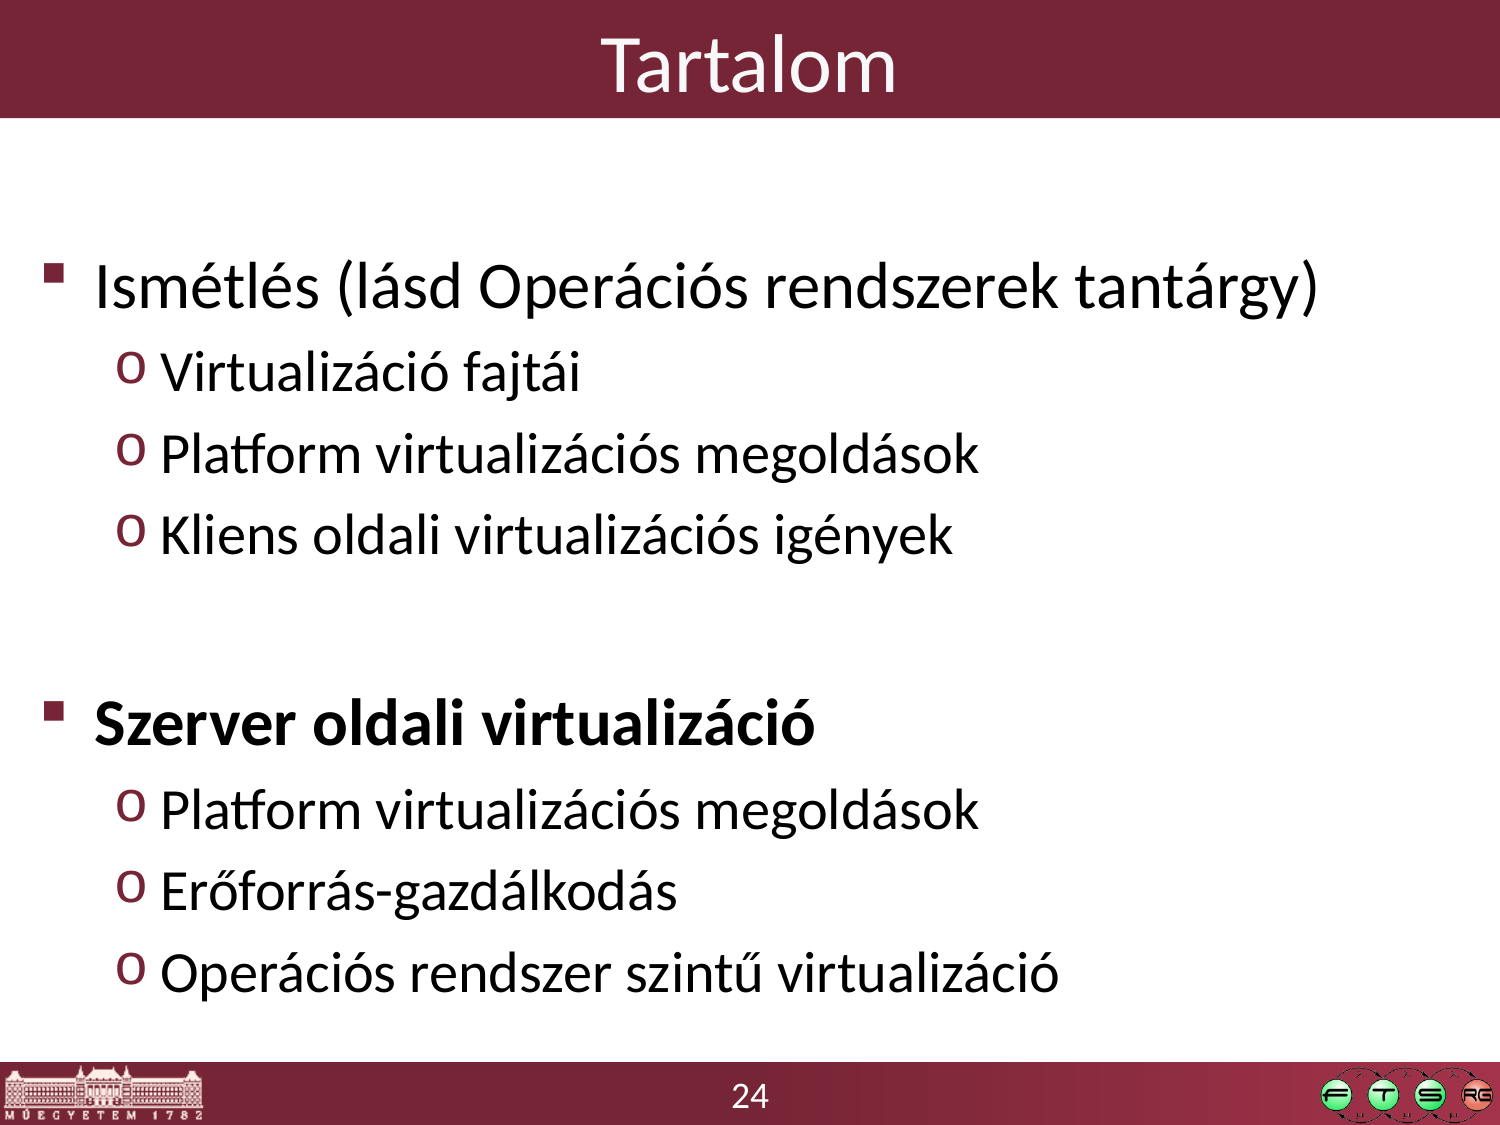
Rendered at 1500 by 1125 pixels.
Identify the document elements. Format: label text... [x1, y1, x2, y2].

picture [1318, 1065, 1494, 1125]
list Ismétlés (lásd Operációs rendszerek tantárgy) Virtualizáció fajtái Platform virtualizációs megoldások Kliens oldali virtualizációs igények Szerver oldali virtualizáció Platform virtualizációs megoldások Erőforrás-gazdálkodás Operációs rendszer szintű virtualizáció [23, 140, 1477, 1048]
title Tartalom [0, 0, 1500, 119]
picture [0, 1064, 209, 1124]
